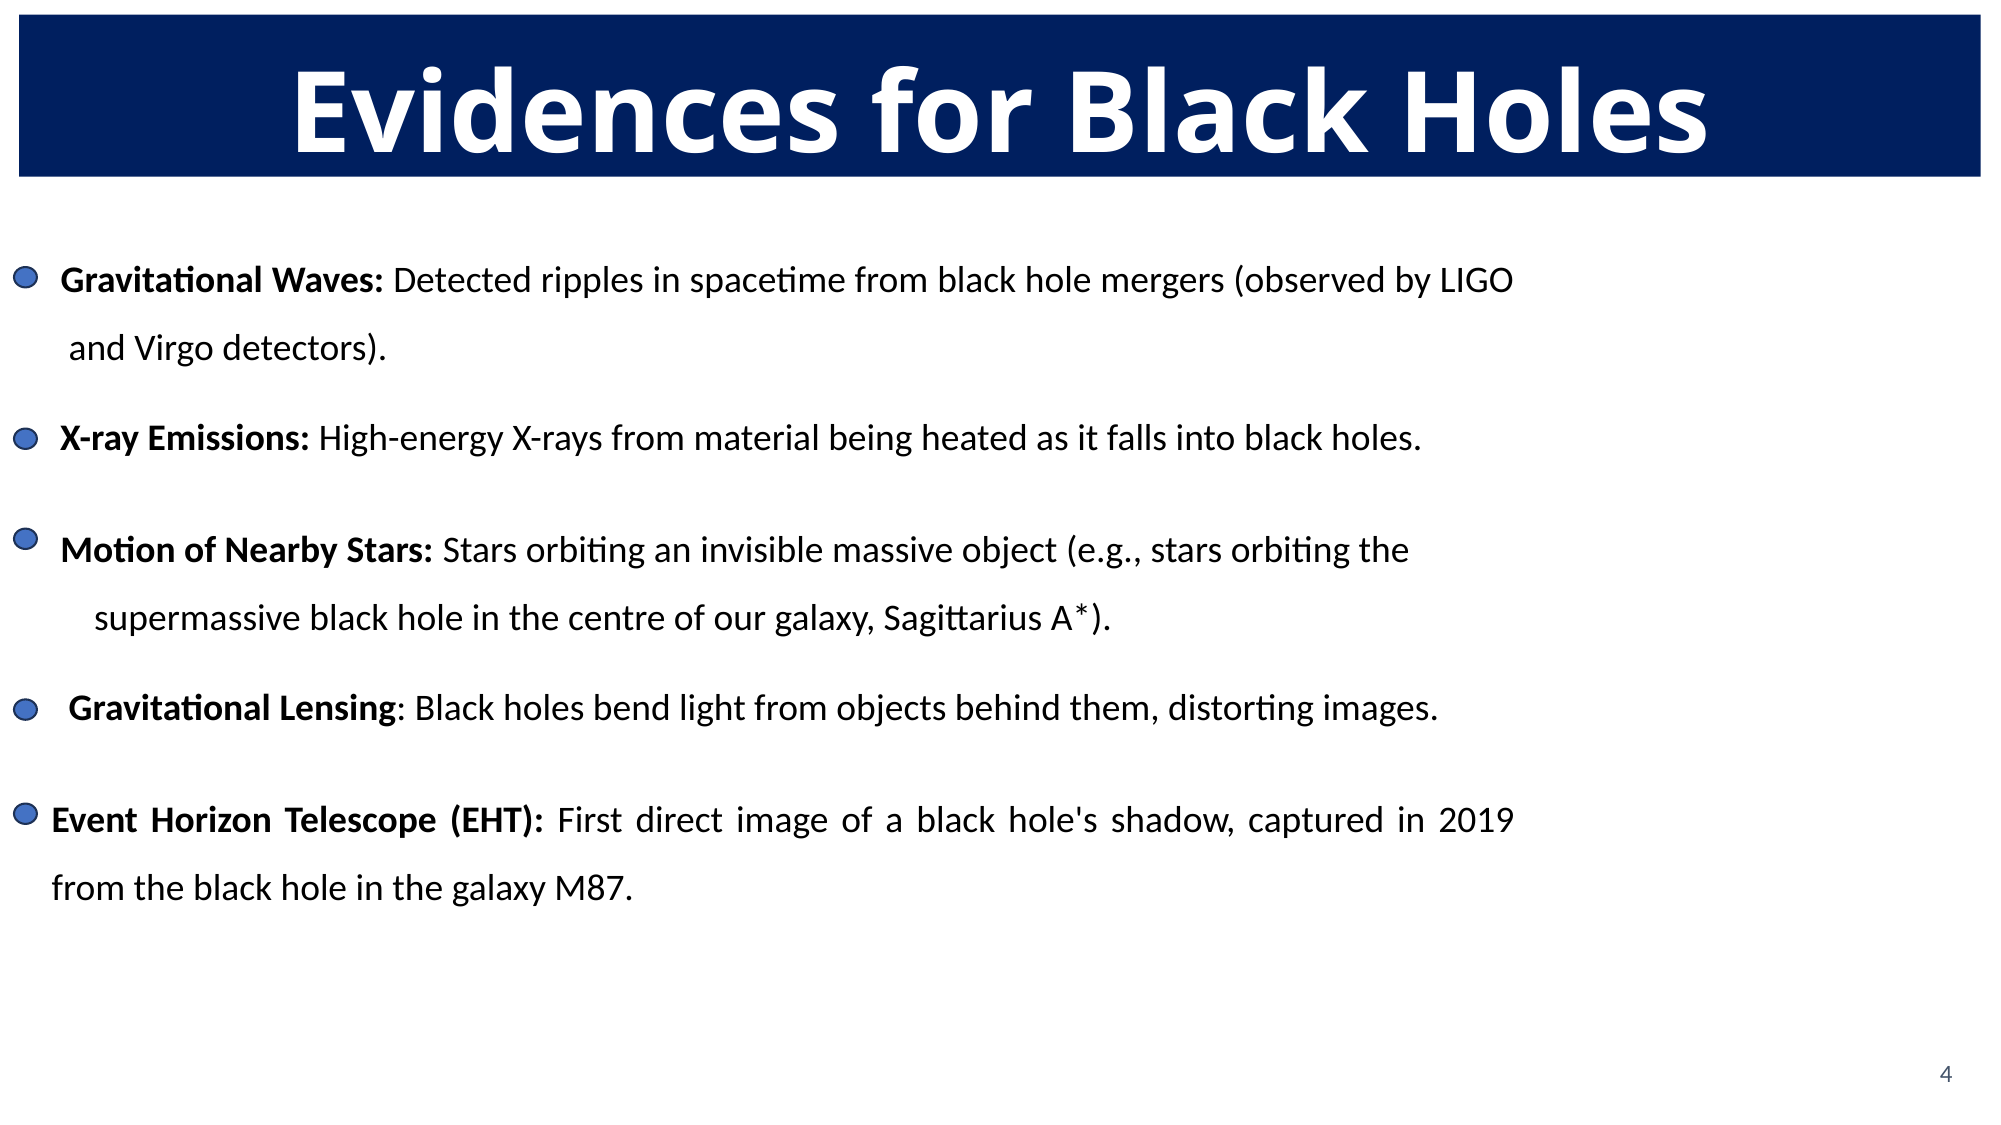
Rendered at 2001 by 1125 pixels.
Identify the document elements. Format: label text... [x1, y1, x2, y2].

text_box [12, 527, 38, 551]
text_box Gravitational Waves: Detected ripples in spacetime from black hole mergers (observed by LIGO and Virgo detectors). X-ray Emissions: High-energy X-rays from material being heated as it falls into black holes. Motion of Nearby Stars: Stars orbiting an invisible massive object (e.g., stars orbiting the supermassive black hole in the centre of our galaxy, Sagittarius A*). Gravitational Lensing: Black holes bend light from objects behind them, distorting images. Event Horizon Telescope (EHT): First direct image of a black hole's shadow, captured in 2019 from the black hole in the galaxy M87. [36, 225, 1531, 961]
text_box Evidences for Black Holes [19, 14, 1981, 177]
text_box [12, 427, 38, 450]
slide_number 4 [1877, 1042, 1968, 1103]
text_box [12, 698, 38, 721]
text_box [12, 802, 38, 825]
text_box [12, 266, 38, 289]
